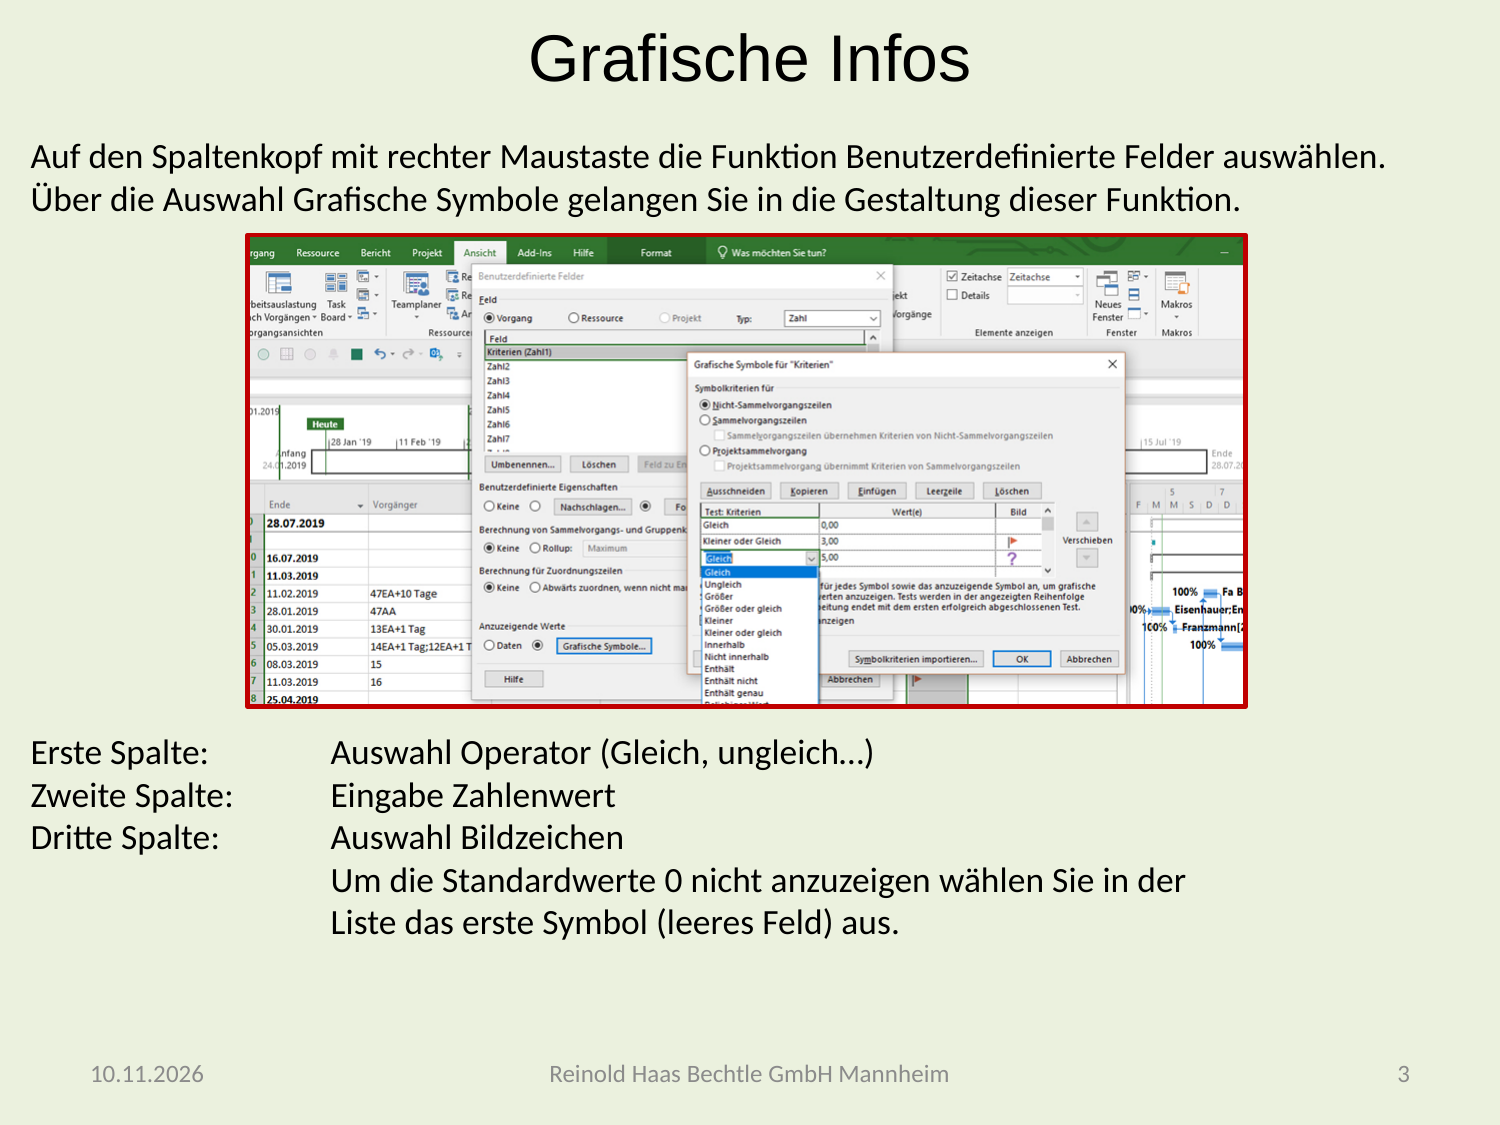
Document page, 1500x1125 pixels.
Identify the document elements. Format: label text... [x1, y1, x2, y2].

slide_number 3 [1074, 1042, 1425, 1103]
footer Reinold Haas Bechtle GmbH Mannheim [512, 1042, 988, 1103]
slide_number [75, 1042, 425, 1103]
title Grafische Infos [75, 7, 1425, 102]
list Auf den Spaltenkopf mit rechter Maustaste die Funktion Benutzerdefinierte Felder auswählen. Über die Auswahl Grafische Symbole gelangen Sie in die Gestaltung dieser Funktion. Erste Spalte: Auswahl Operator (Gleich, ungleich…) Zweite Spalte: Eingabe Zahlenwert Dritte Spalte: Auswahl Bildzeichen Um die Standardwerte 0 nicht anzuzeigen wählen Sie in der Liste das erste Symbol (leeres Feld) aus. [15, 125, 1500, 1083]
picture [249, 236, 1244, 705]
